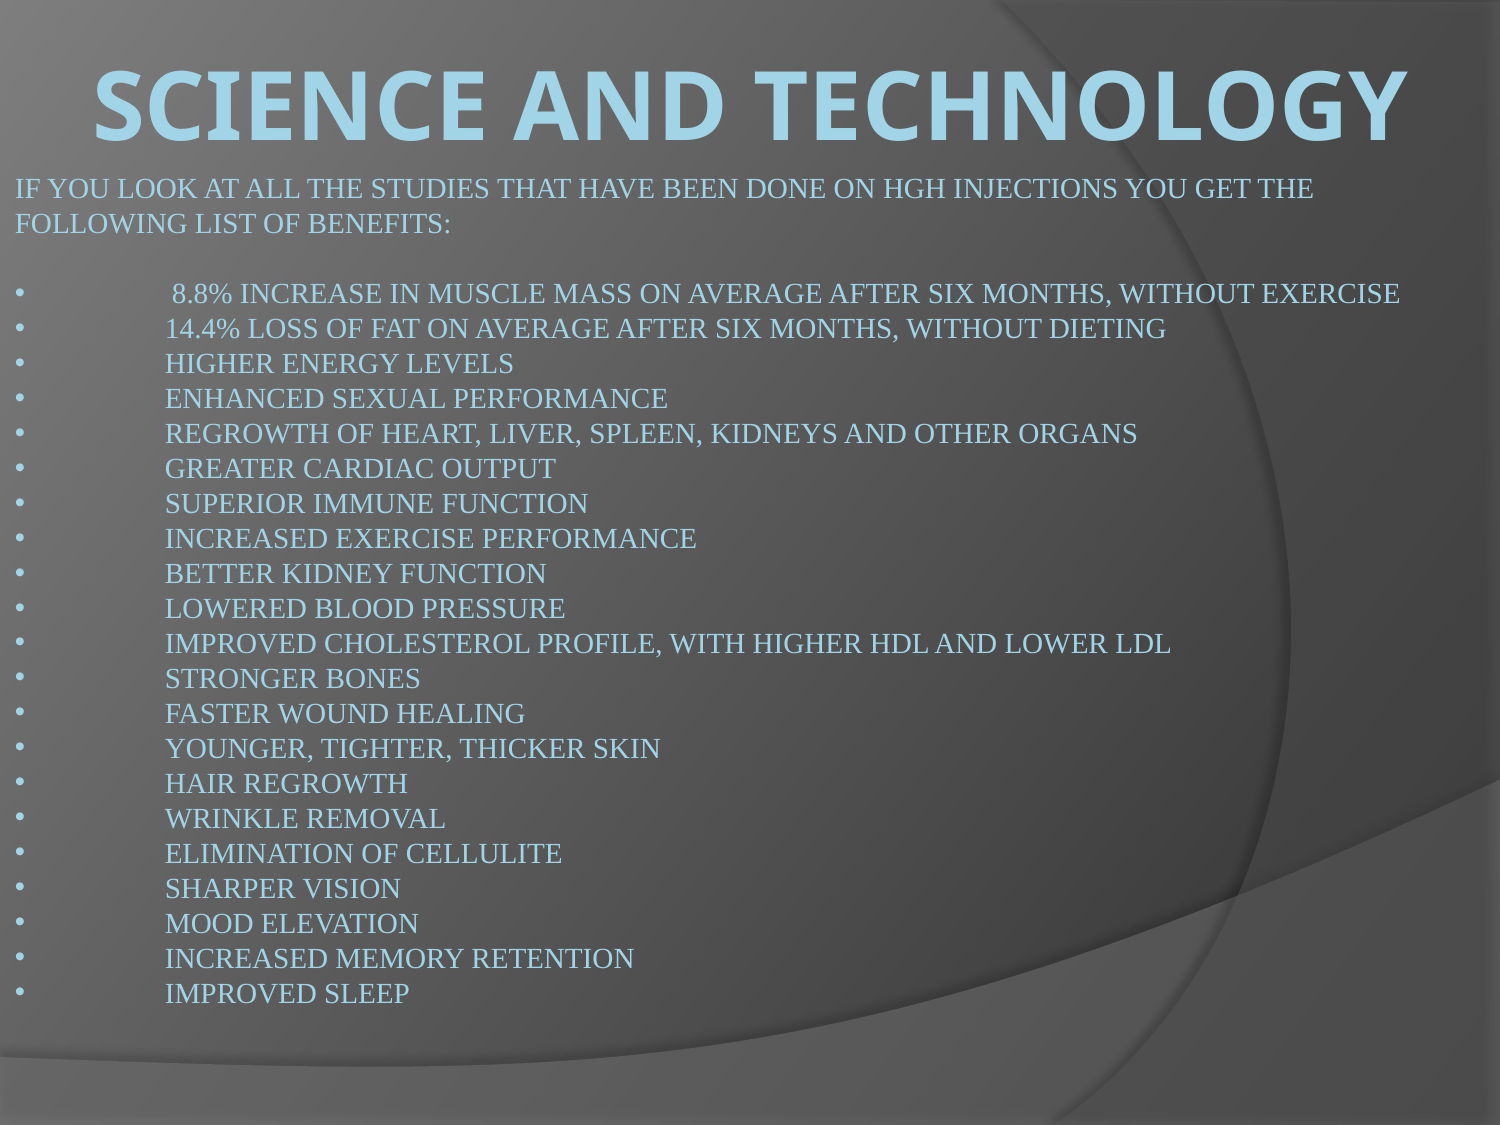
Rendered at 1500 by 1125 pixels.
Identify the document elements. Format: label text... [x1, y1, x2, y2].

text_box [10, 0, 355, 185]
title Science and technology [0, 37, 10, 162]
text_box If you look at all the studies that have been done on HGH injections you get the following list of benefits: 8.8% increase in muscle mass on average after six months, without exercise 14.4% loss of fat on average after six months, without dieting Higher energy levels Enhanced sexual performance Regrowth of heart, liver, spleen, kidneys and other organs Greater cardiac output Superior immune function Increased exercise performance Better kidney function Lowered blood pressure Improved cholesterol profile, with higher HDL and lower LDL Stronger bones Faster wound healing Younger, tighter, thicker skin Hair regrowth Wrinkle removal Elimination of cellulite Sharper vision Mood elevation Increased memory retention Improved sleep [0, 162, 1500, 1052]
title Science and technology [355, 37, 1500, 162]
